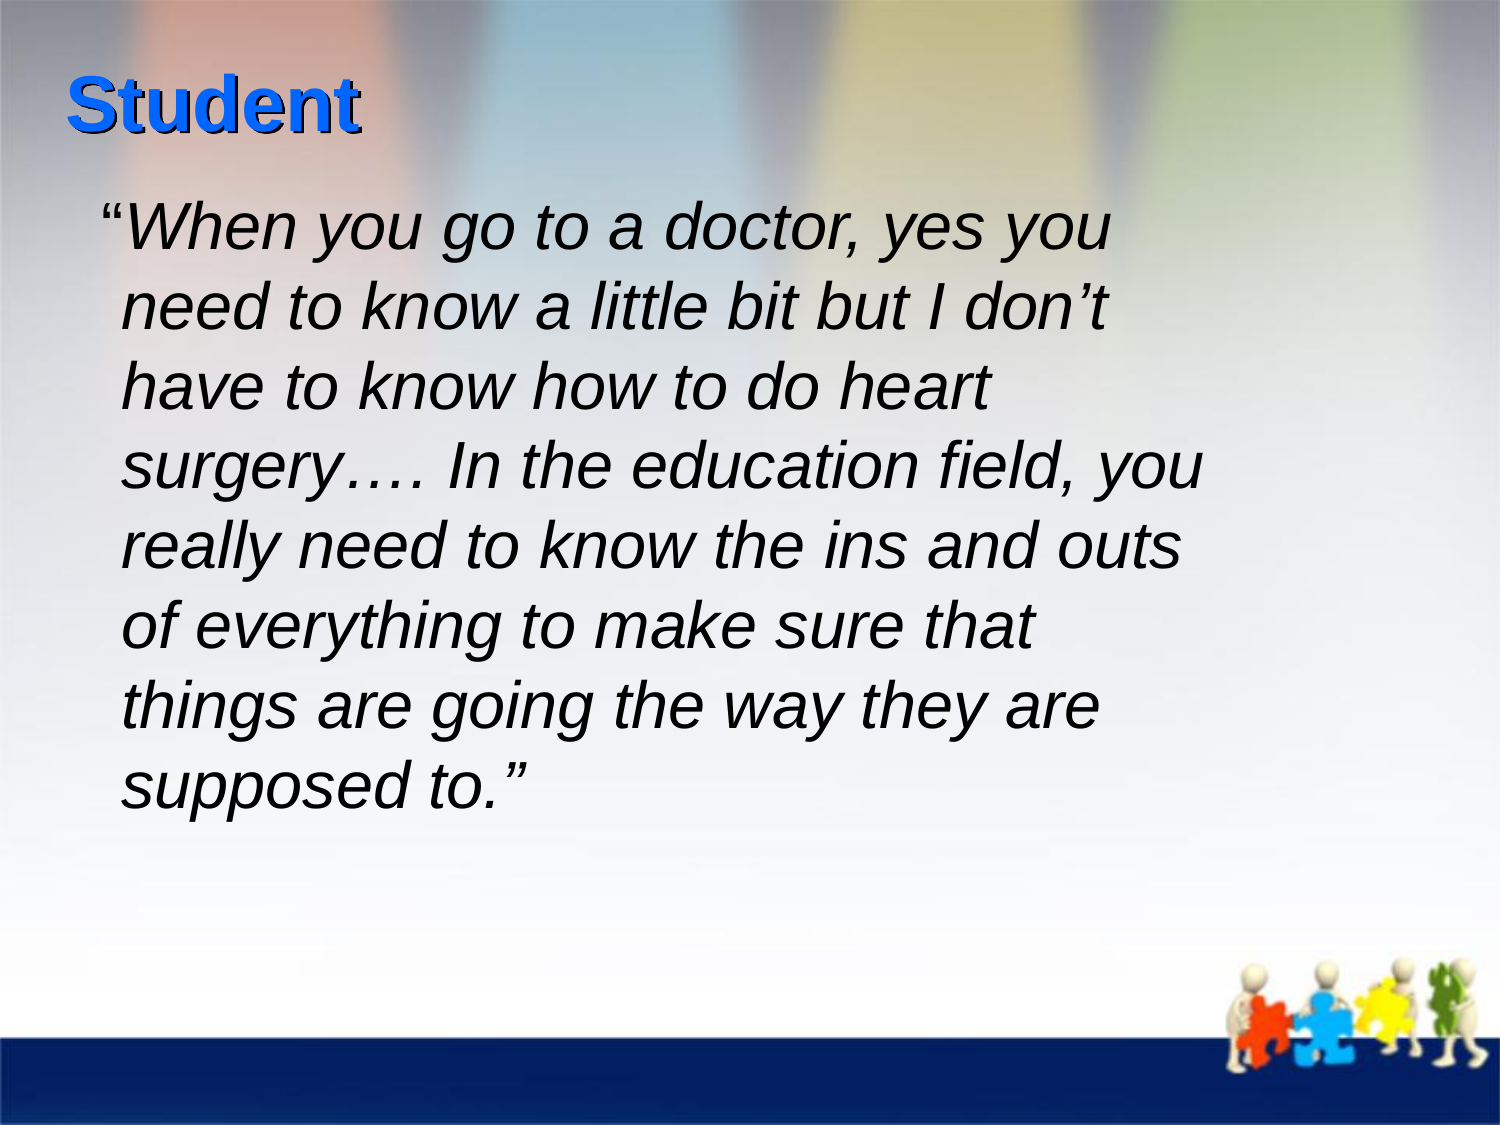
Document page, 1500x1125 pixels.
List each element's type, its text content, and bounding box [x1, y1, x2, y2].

list “When you go to a doctor, yes you need to know a little bit but I don’t have to know how to do heart surgery…. In the education field, you really need to know the ins and outs of everything to make sure that things are going the way they are supposed to.” [49, 174, 1226, 1013]
title Student [49, 24, 1463, 176]
picture [0, 0, 1500, 1125]
